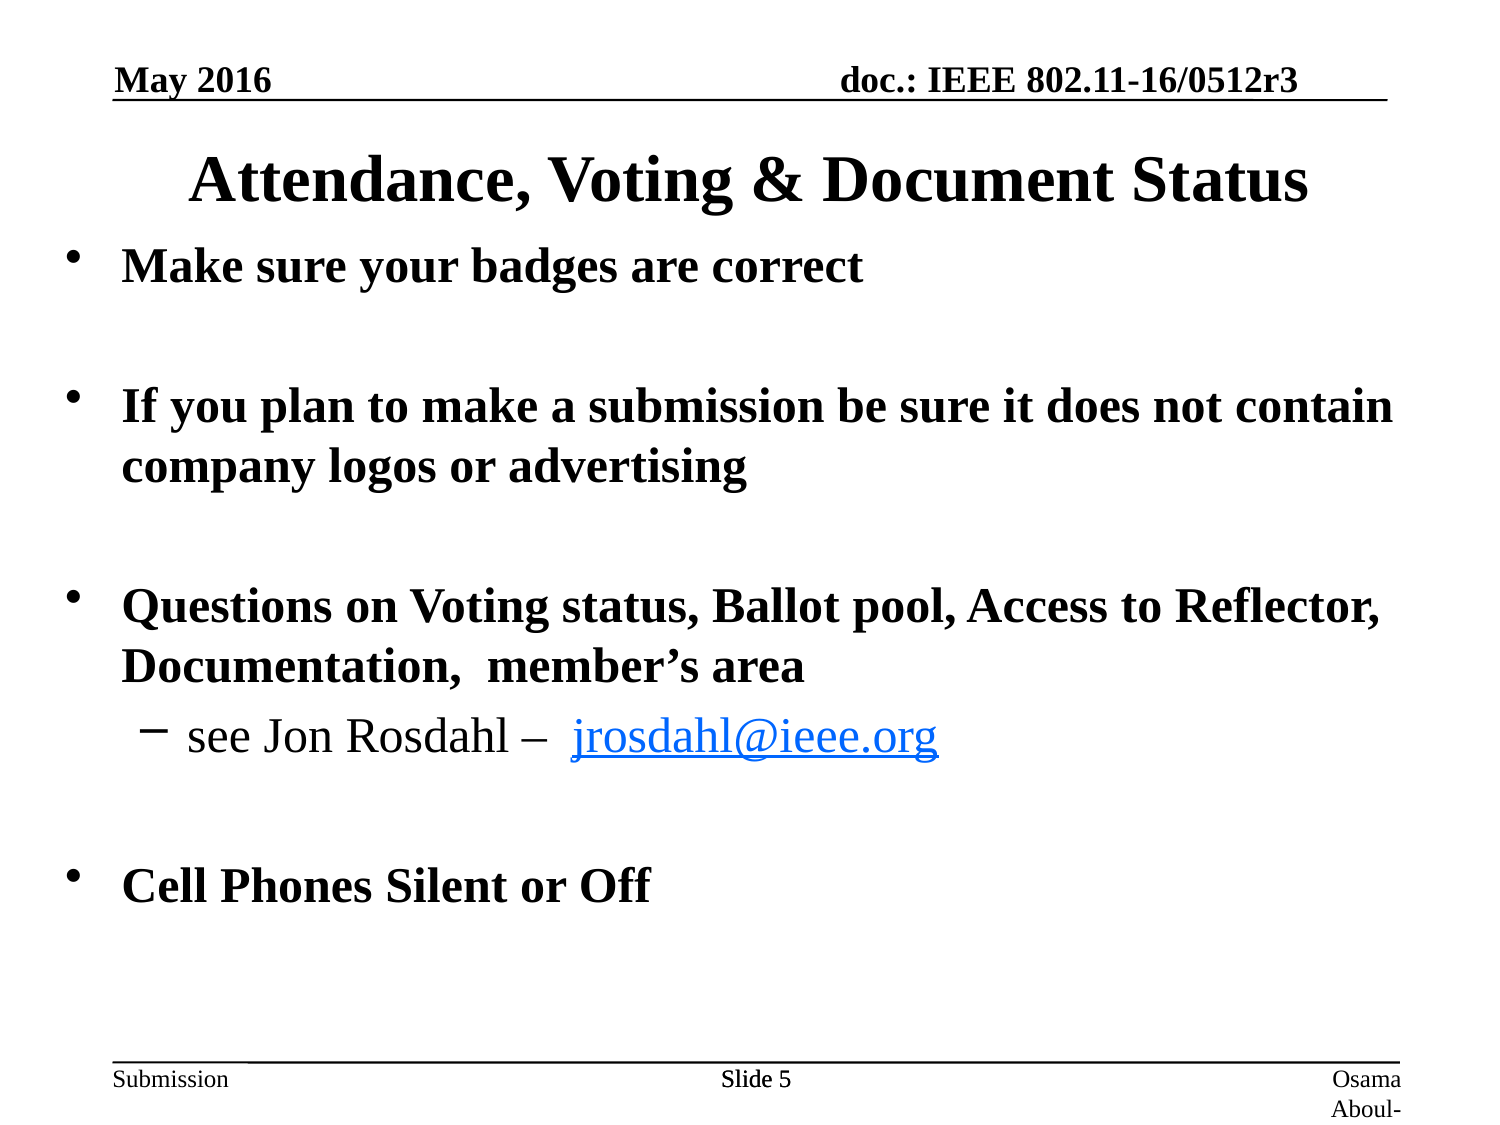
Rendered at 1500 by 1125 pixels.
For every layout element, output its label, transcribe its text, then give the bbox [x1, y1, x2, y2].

list Make sure your badges are correct If you plan to make a submission be sure it does not contain company logos or advertising Questions on Voting status, Ballot pool, Access to Reflector, Documentation, member’s area see Jon Rosdahl – jrosdahl@ieee.org Cell Phones Silent or Off [50, 224, 1475, 1000]
footer Osama Aboul-Magd (Huawei Technologies) [1324, 1061, 1402, 1093]
text_box Slide 5 [675, 1062, 838, 1093]
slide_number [114, 54, 309, 101]
title Attendance, Voting & Document Status [112, 112, 1388, 224]
